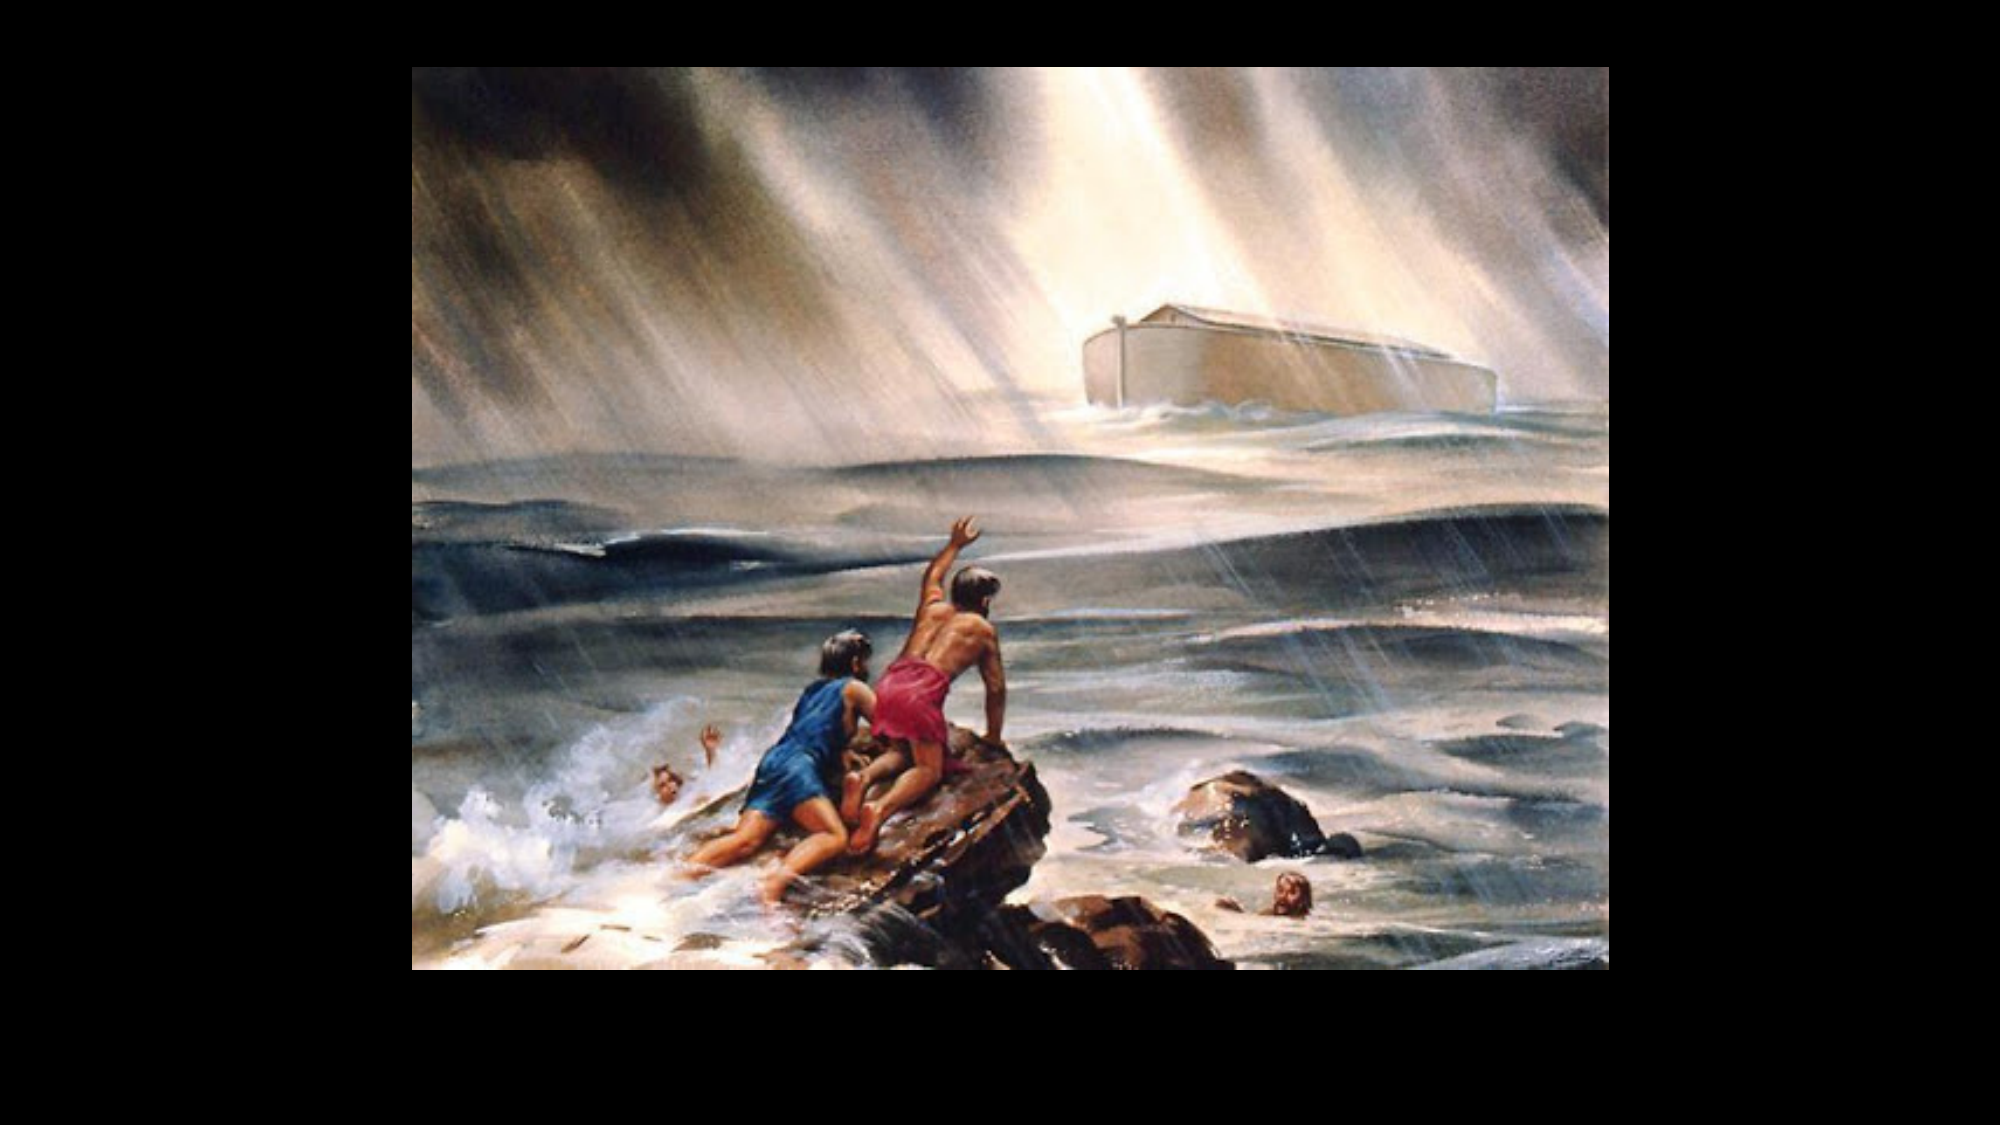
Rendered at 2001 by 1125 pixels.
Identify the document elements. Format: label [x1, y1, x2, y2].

picture [411, 67, 1609, 970]
